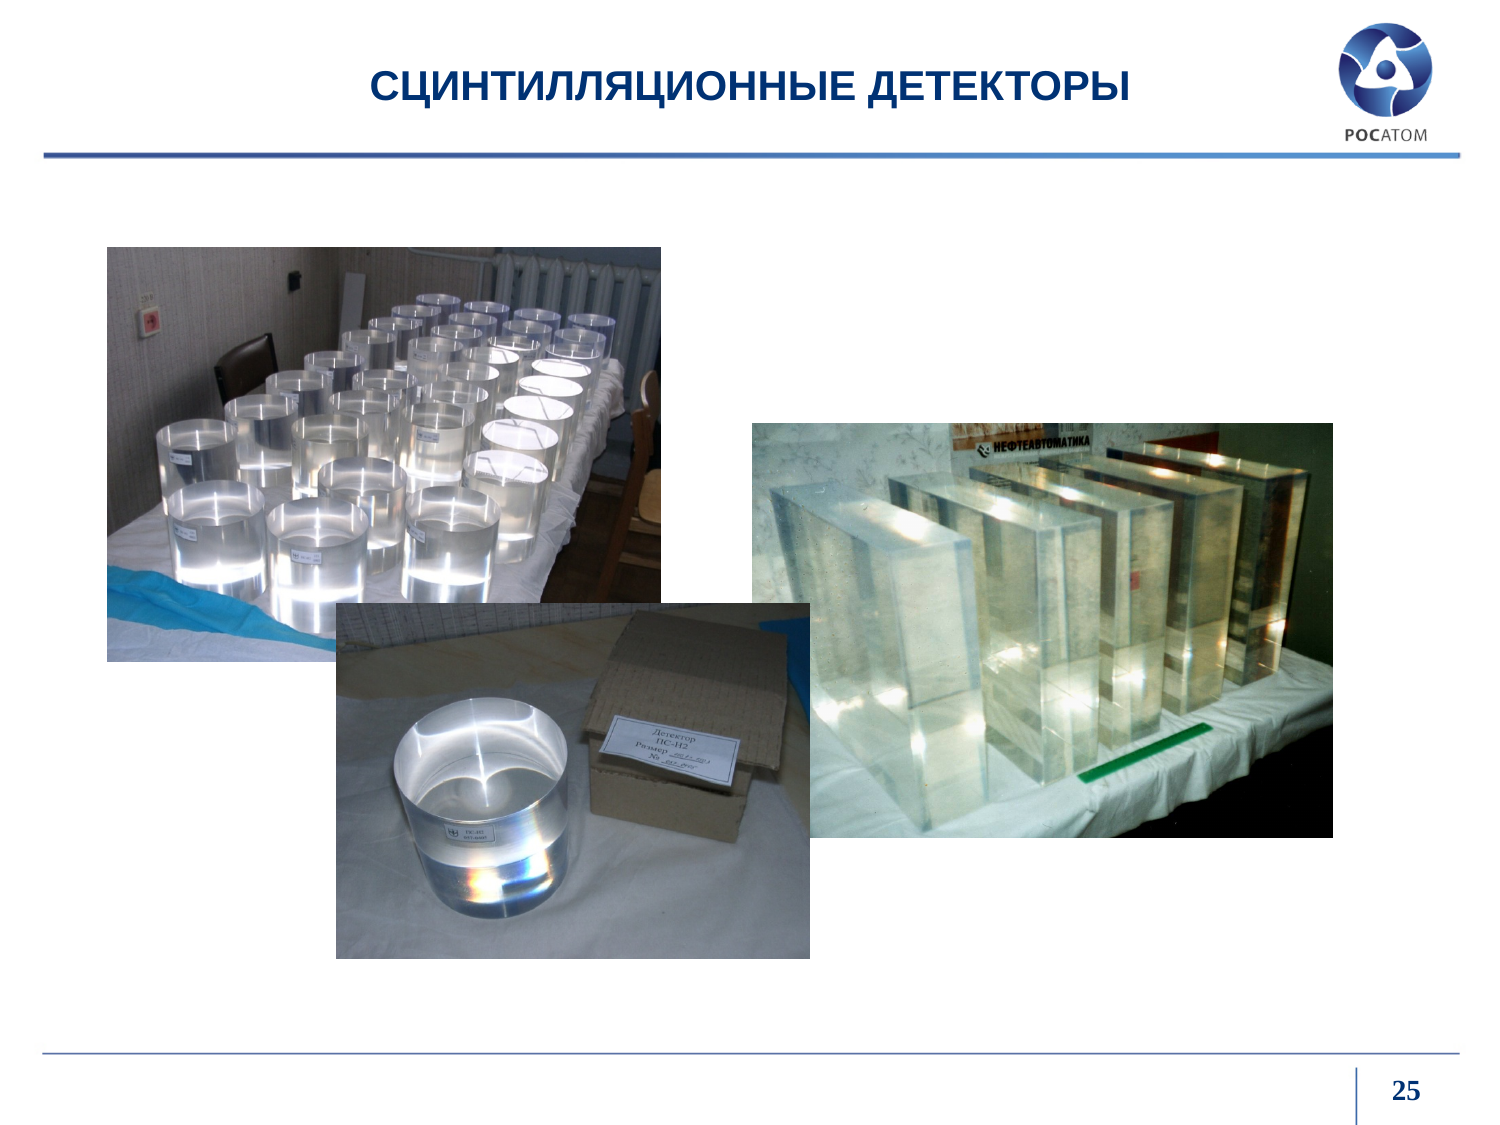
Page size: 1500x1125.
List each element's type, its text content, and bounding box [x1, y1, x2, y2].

text_box СЦИНТИЛЛЯЦИОННЫЕ ДЕТЕКТОРЫ [354, 32, 1407, 136]
slide_number 25 [1354, 1057, 1459, 1121]
picture [0, 0, 1500, 1125]
